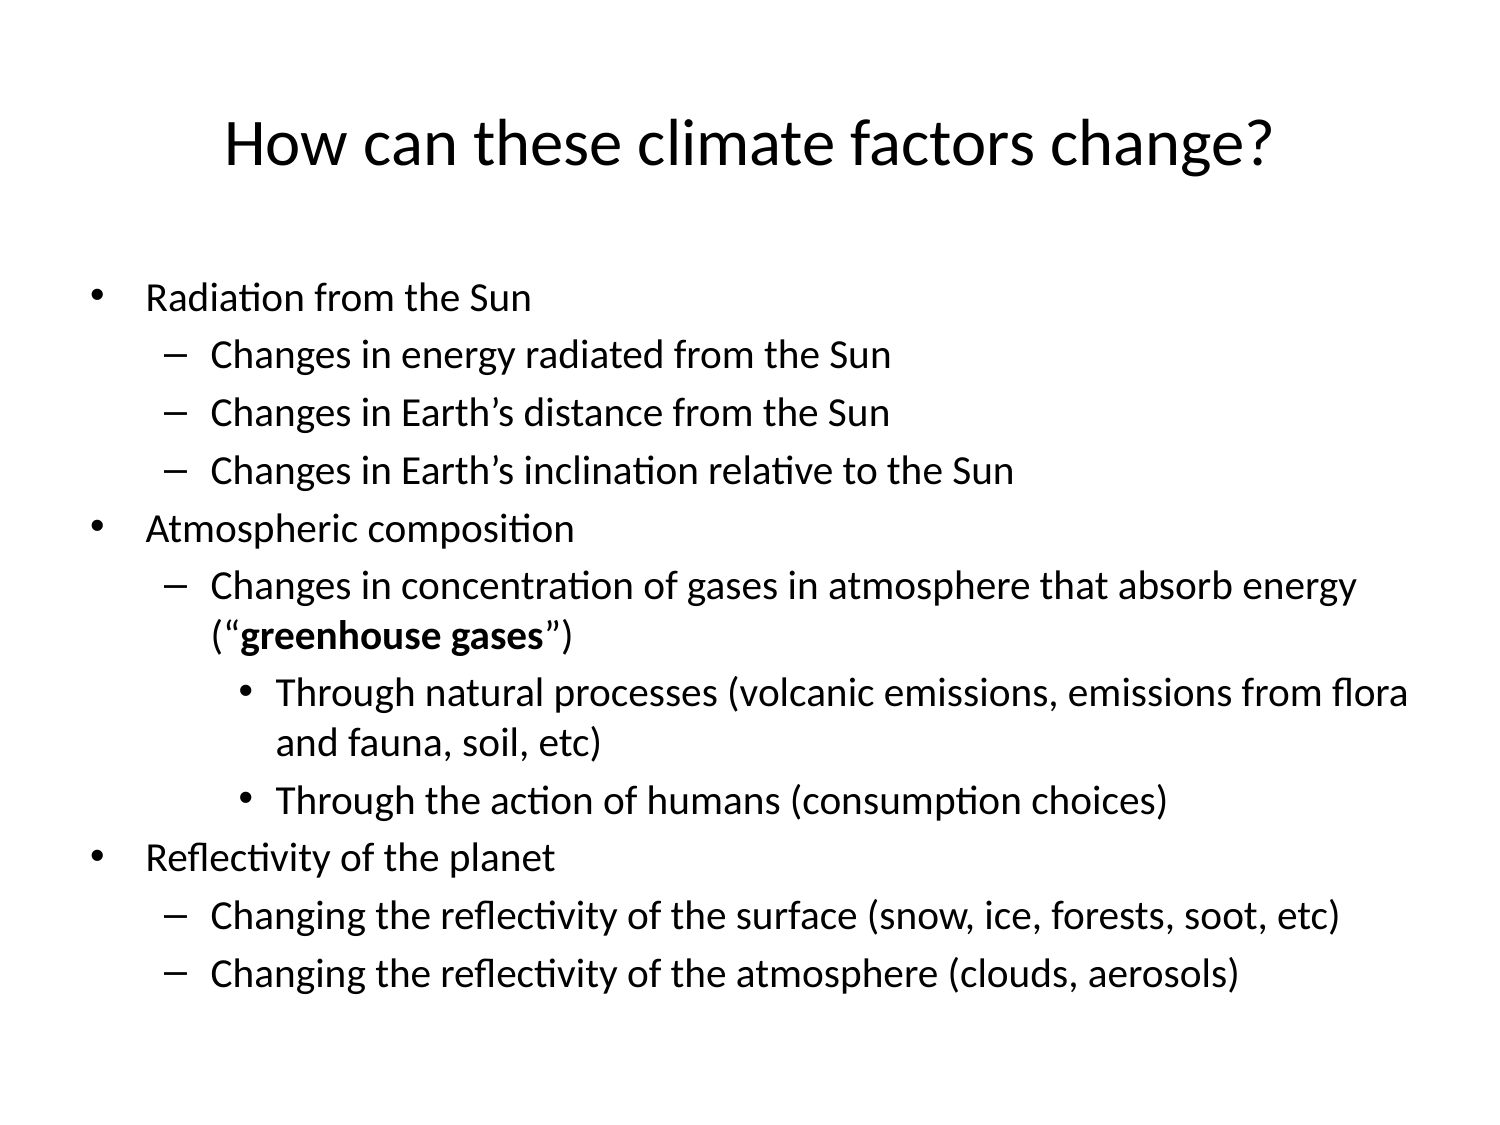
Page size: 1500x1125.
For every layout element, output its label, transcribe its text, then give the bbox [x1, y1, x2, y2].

list Radiation from the Sun Changes in energy radiated from the Sun Changes in Earth’s distance from the Sun Changes in Earth’s inclination relative to the Sun Atmospheric composition Changes in concentration of gases in atmosphere that absorb energy (“greenhouse gases”) Through natural processes (volcanic emissions, emissions from flora and fauna, soil, etc) Through the action of humans (consumption choices) Reflectivity of the planet Changing the reflectivity of the surface (snow, ice, forests, soot, etc) Changing the reflectivity of the atmosphere (clouds, aerosols) [75, 262, 1425, 1005]
title How can these climate factors change? [75, 45, 1425, 233]
